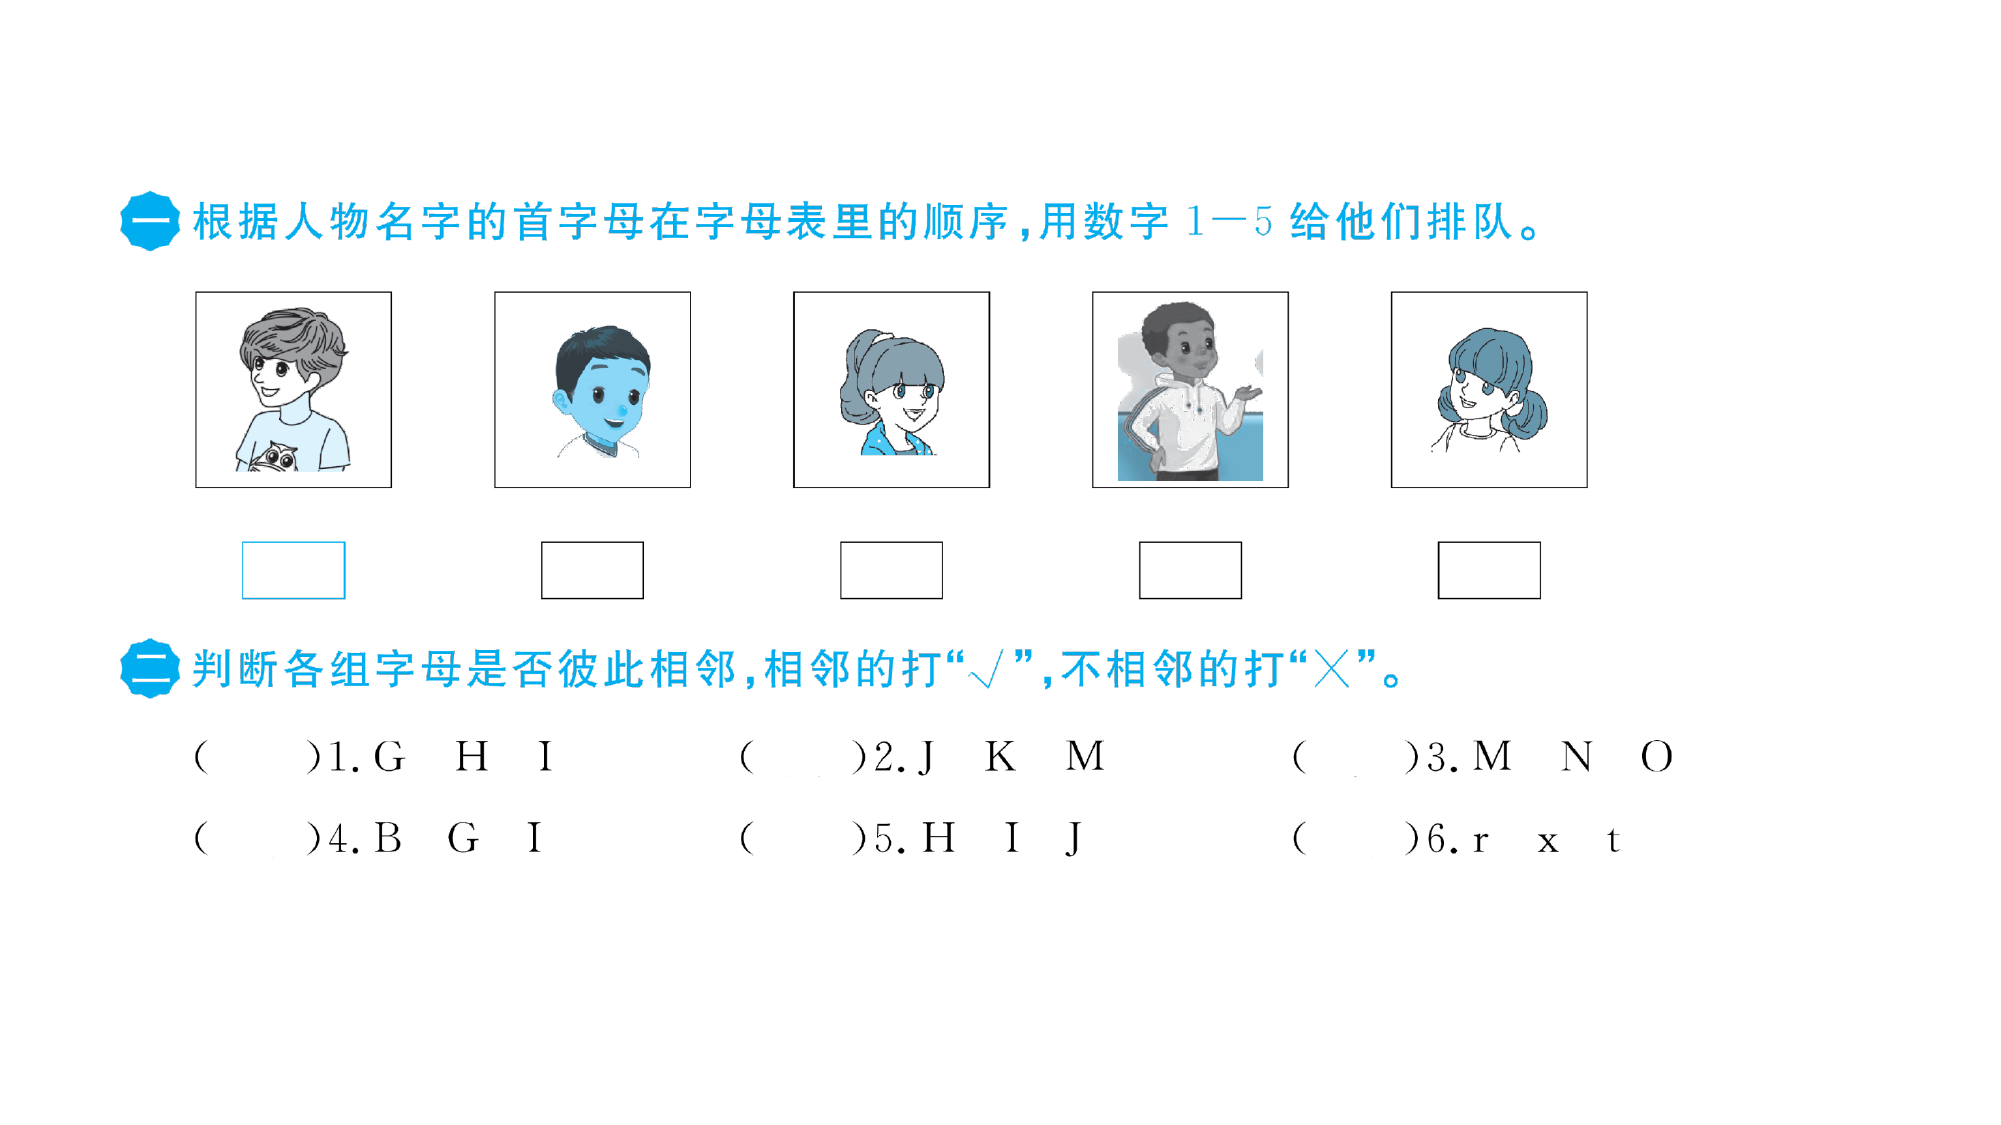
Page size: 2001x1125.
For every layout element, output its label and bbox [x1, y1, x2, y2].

picture [118, 177, 2000, 871]
